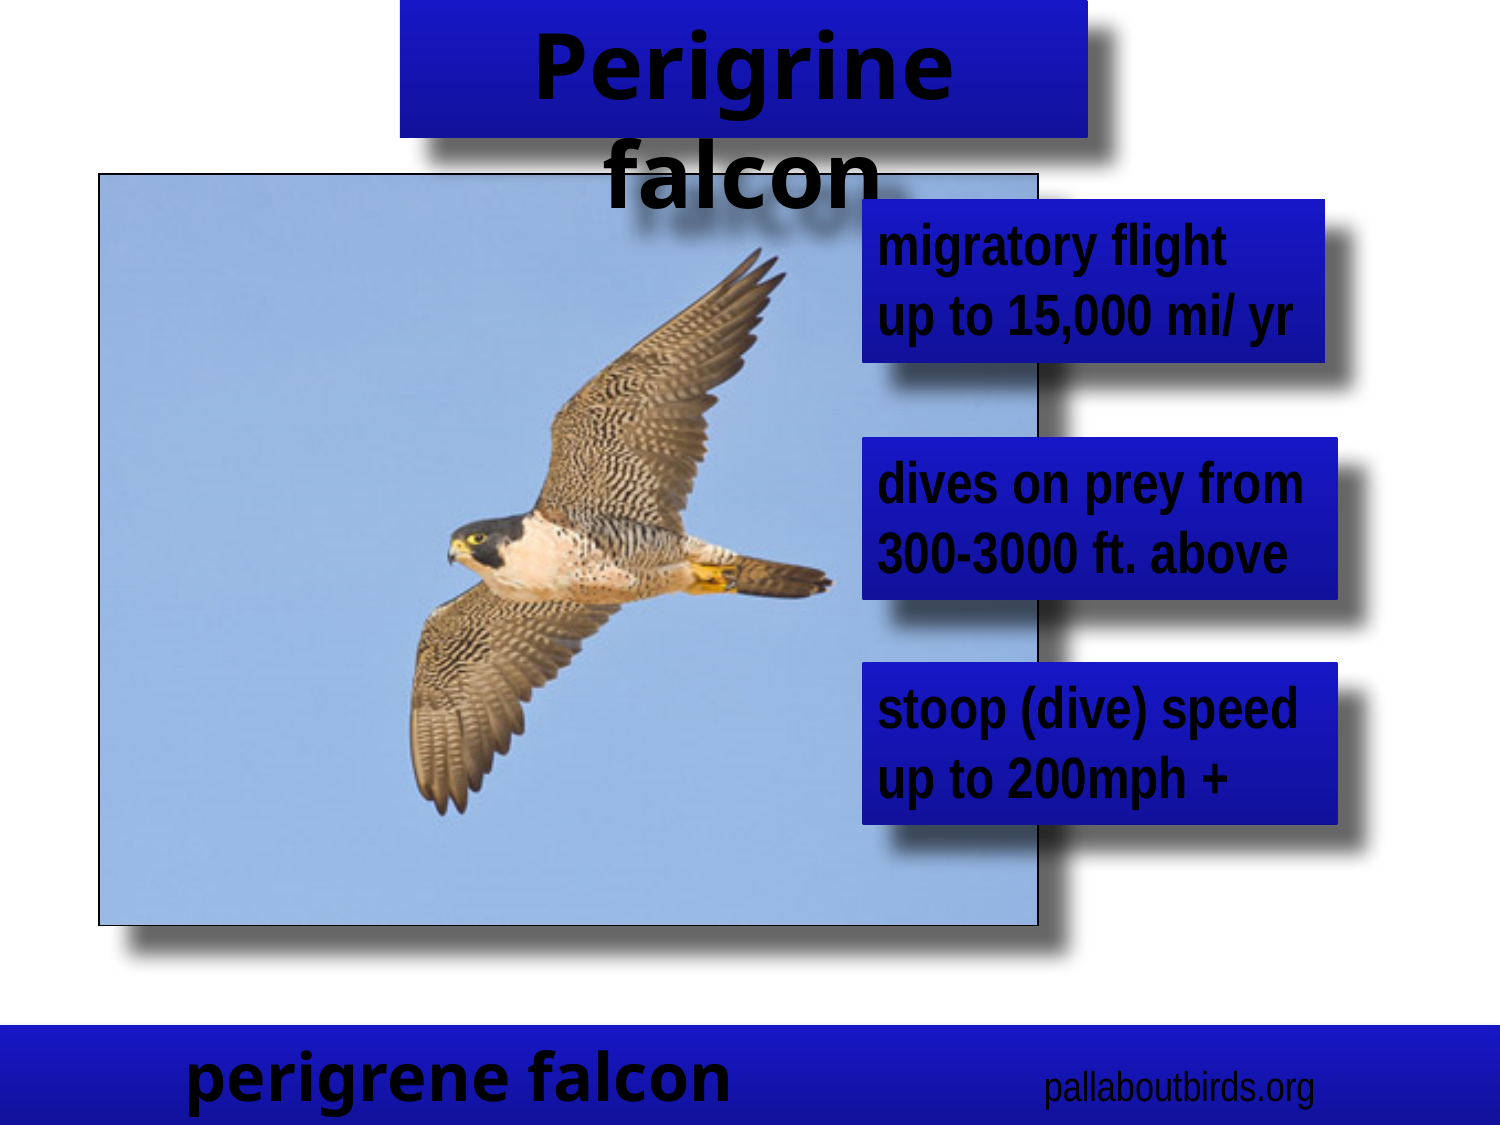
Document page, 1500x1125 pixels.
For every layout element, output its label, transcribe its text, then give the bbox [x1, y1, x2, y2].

picture [99, 174, 1038, 926]
text_box dives on prey from 300-3000 ft. above [1041, 437, 1338, 600]
text_box stoop (dive) speed up to 200mph + [1041, 662, 1338, 825]
title perigrene falcon pallaboutbirds.org [0, 1024, 1500, 1125]
text_box migratory flight up to 15,000 mi/ yr [1041, 199, 1325, 363]
text_box Perigrine falcon [399, 0, 1088, 138]
